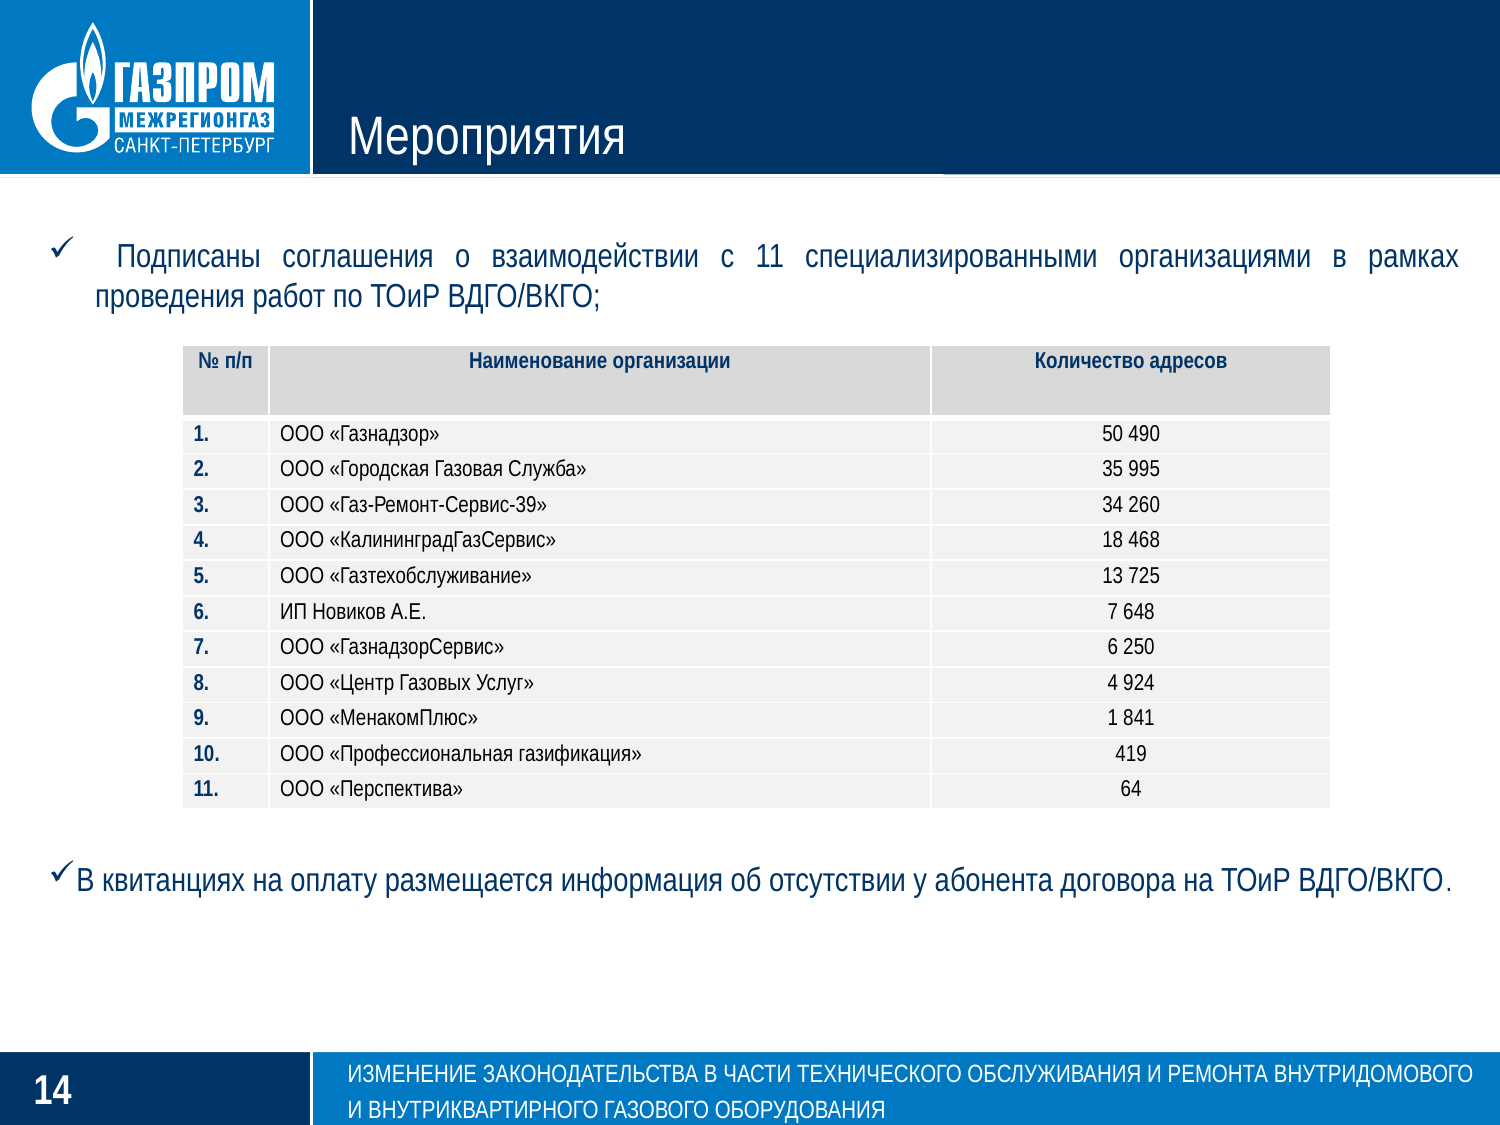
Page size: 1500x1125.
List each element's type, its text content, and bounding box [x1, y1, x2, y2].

table_cell ООО «Газтехобслуживание» [270, 561, 930, 595]
table_cell 2. [183, 454, 268, 488]
table_cell ООО «Профессиональная газификация» [270, 739, 930, 773]
table_cell 4 924 [932, 668, 1330, 702]
text_box Подписаны соглашения о взаимодействии с 11 специализированными организациями в рамках проведения работ по ТОиР ВДГО/ВКГО; В квитанциях на оплату размещается информация об отсутствии у абонента договора на ТОиР ВДГО/ВКГО. [33, 226, 1476, 906]
table_cell 18 468 [932, 526, 1330, 559]
table_cell 6 250 [932, 632, 1330, 666]
table_cell 10. [183, 739, 268, 773]
table_header Количество адресов [932, 346, 1330, 415]
table_cell 35 995 [932, 454, 1330, 488]
table_cell 13 725 [932, 561, 1330, 595]
table_cell 9. [183, 703, 268, 737]
table_cell ООО «Перспектива» [270, 774, 930, 808]
table_cell ООО «МенакомПлюс» [270, 703, 930, 737]
table_cell 1. [183, 421, 268, 453]
table_cell 419 [932, 739, 1330, 773]
table_cell 34 260 [932, 490, 1330, 524]
table_cell 11. [183, 774, 268, 808]
table_cell 6. [183, 597, 268, 630]
table_cell ИП Новиков А.Е. [270, 597, 930, 630]
table_cell ООО «Центр Газовых Услуг» [270, 668, 930, 702]
table_cell 7. [183, 632, 268, 666]
list ИЗМЕНЕНИЕ ЗАКОНОДАТЕЛЬСТВА В ЧАСТИ ТЕХНИЧЕСКОГО ОБСЛУЖИВАНИЯ И РЕМОНТА ВНУТРИДОМОВОГО И ВНУТРИКВАРТИРНОГО ГАЗОВОГО ОБОРУДОВАНИЯ [347, 1053, 1488, 1123]
title Мероприятия [348, 0, 1464, 166]
table_cell ООО «КалининградГазСервис» [270, 526, 930, 559]
table_header Наименование организации [270, 346, 930, 415]
table_cell ООО «Газнадзор» [270, 421, 930, 453]
table_cell 4. [183, 526, 268, 559]
table_cell 5. [183, 561, 268, 595]
table_cell ООО «Городская Газовая Служба» [270, 454, 930, 488]
table_cell 8. [183, 668, 268, 702]
table_cell 64 [932, 774, 1330, 808]
table_cell 50 490 [932, 421, 1330, 453]
table_cell 3. [183, 490, 268, 524]
table_header № п/п [183, 346, 268, 415]
table_cell ООО «Газ-Ремонт-Сервис-39» [270, 490, 930, 524]
table_cell 1 841 [932, 703, 1330, 737]
table_cell 7 648 [932, 597, 1330, 630]
slide_number 14 [33, 1062, 278, 1114]
table_cell ООО «ГазнадзорСервис» [270, 632, 930, 666]
